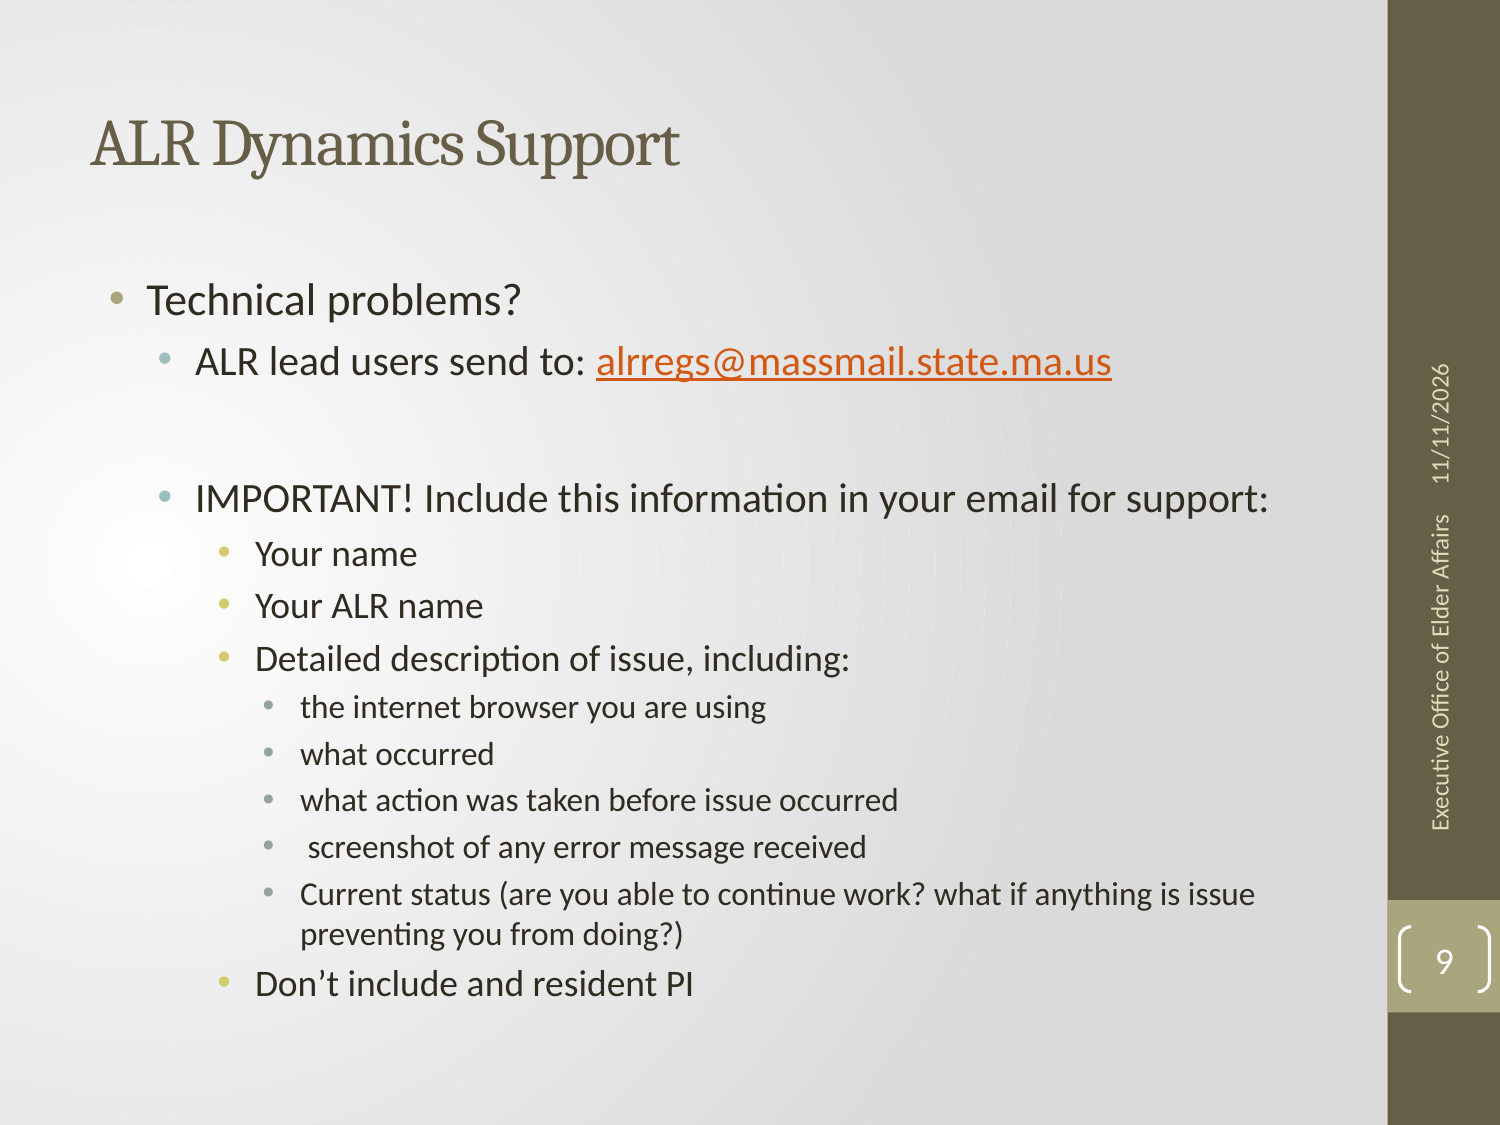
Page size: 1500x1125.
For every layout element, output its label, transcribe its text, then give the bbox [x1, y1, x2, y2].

slide_number 9 [1397, 925, 1492, 994]
title ALR Dynamics Support [75, 45, 1325, 233]
list Technical problems? ALR lead users send to: alrregs@massmail.state.ma.us IMPORTANT! Include this information in your email for support: Your name Your ALR name Detailed description of issue, including: the internet browser you are using what occurred what action was taken before issue occurred screenshot of any error message received Current status (are you able to continue work? what if anything is issue preventing you from doing?) Don’t include and resident PI [75, 262, 1325, 1050]
footer Executive Office of Elder Affairs [1408, 500, 1469, 889]
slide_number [1408, 100, 1469, 500]
